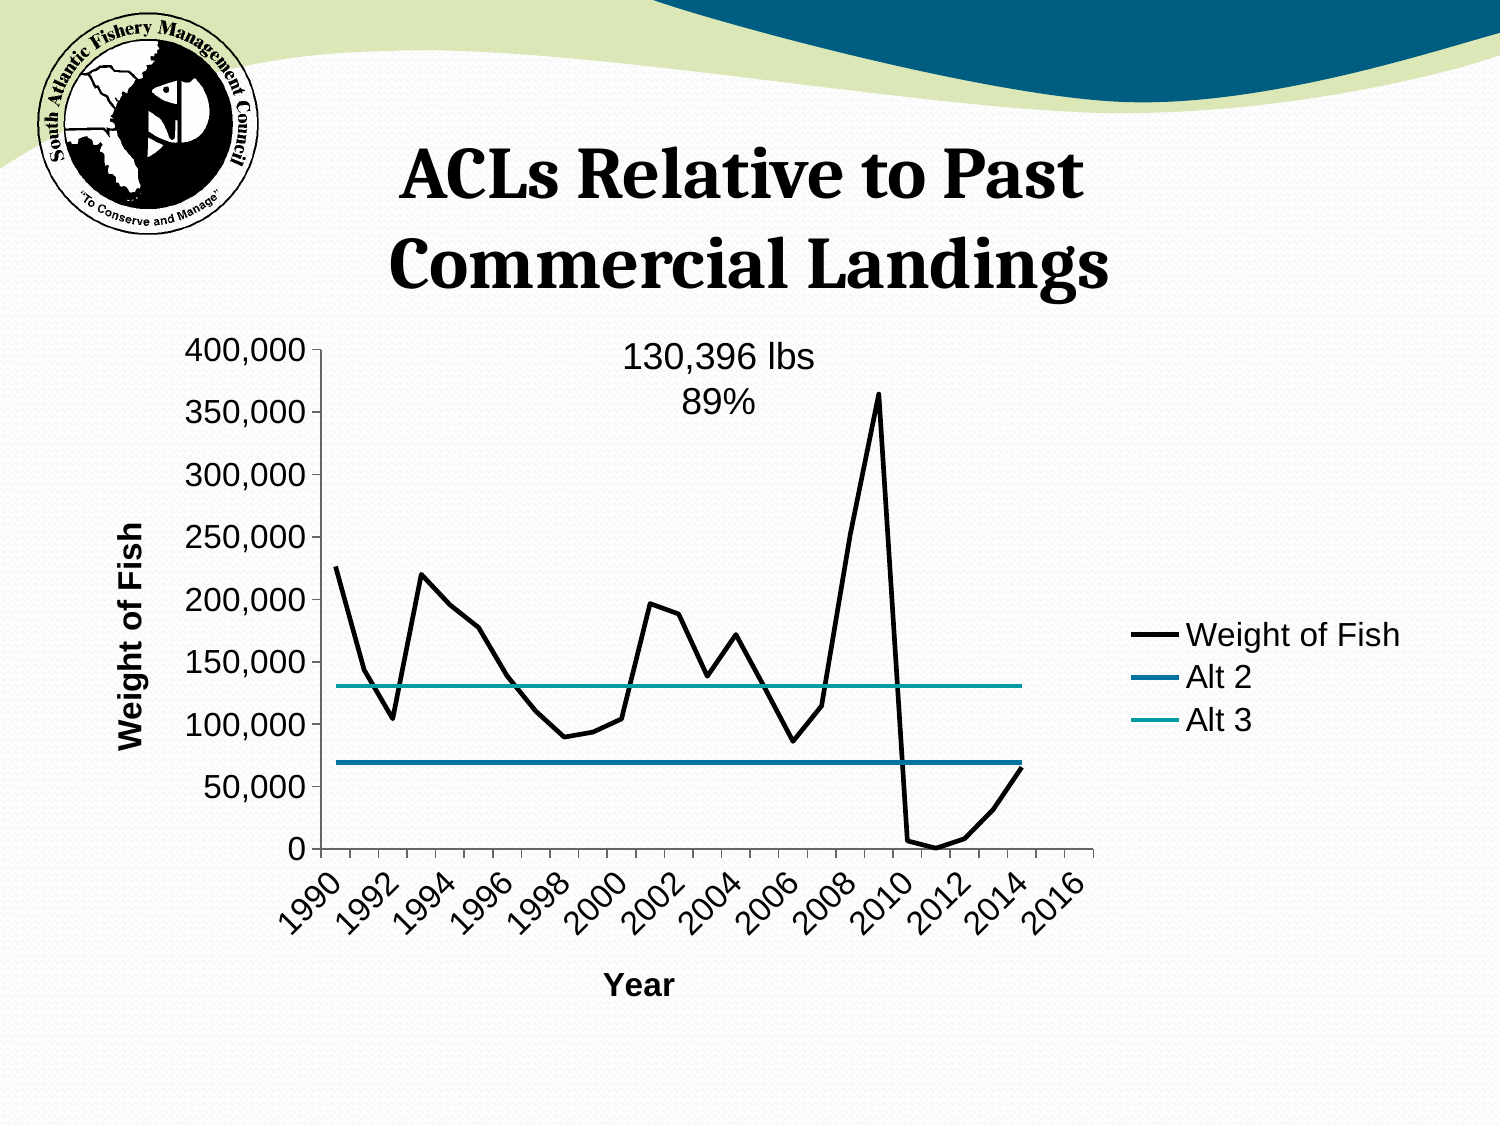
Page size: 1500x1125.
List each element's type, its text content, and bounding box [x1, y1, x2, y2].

picture [37, 12, 259, 235]
title ACLs Relative to Past Commercial Landings [75, 115, 1425, 303]
chart [74, 317, 1426, 1038]
